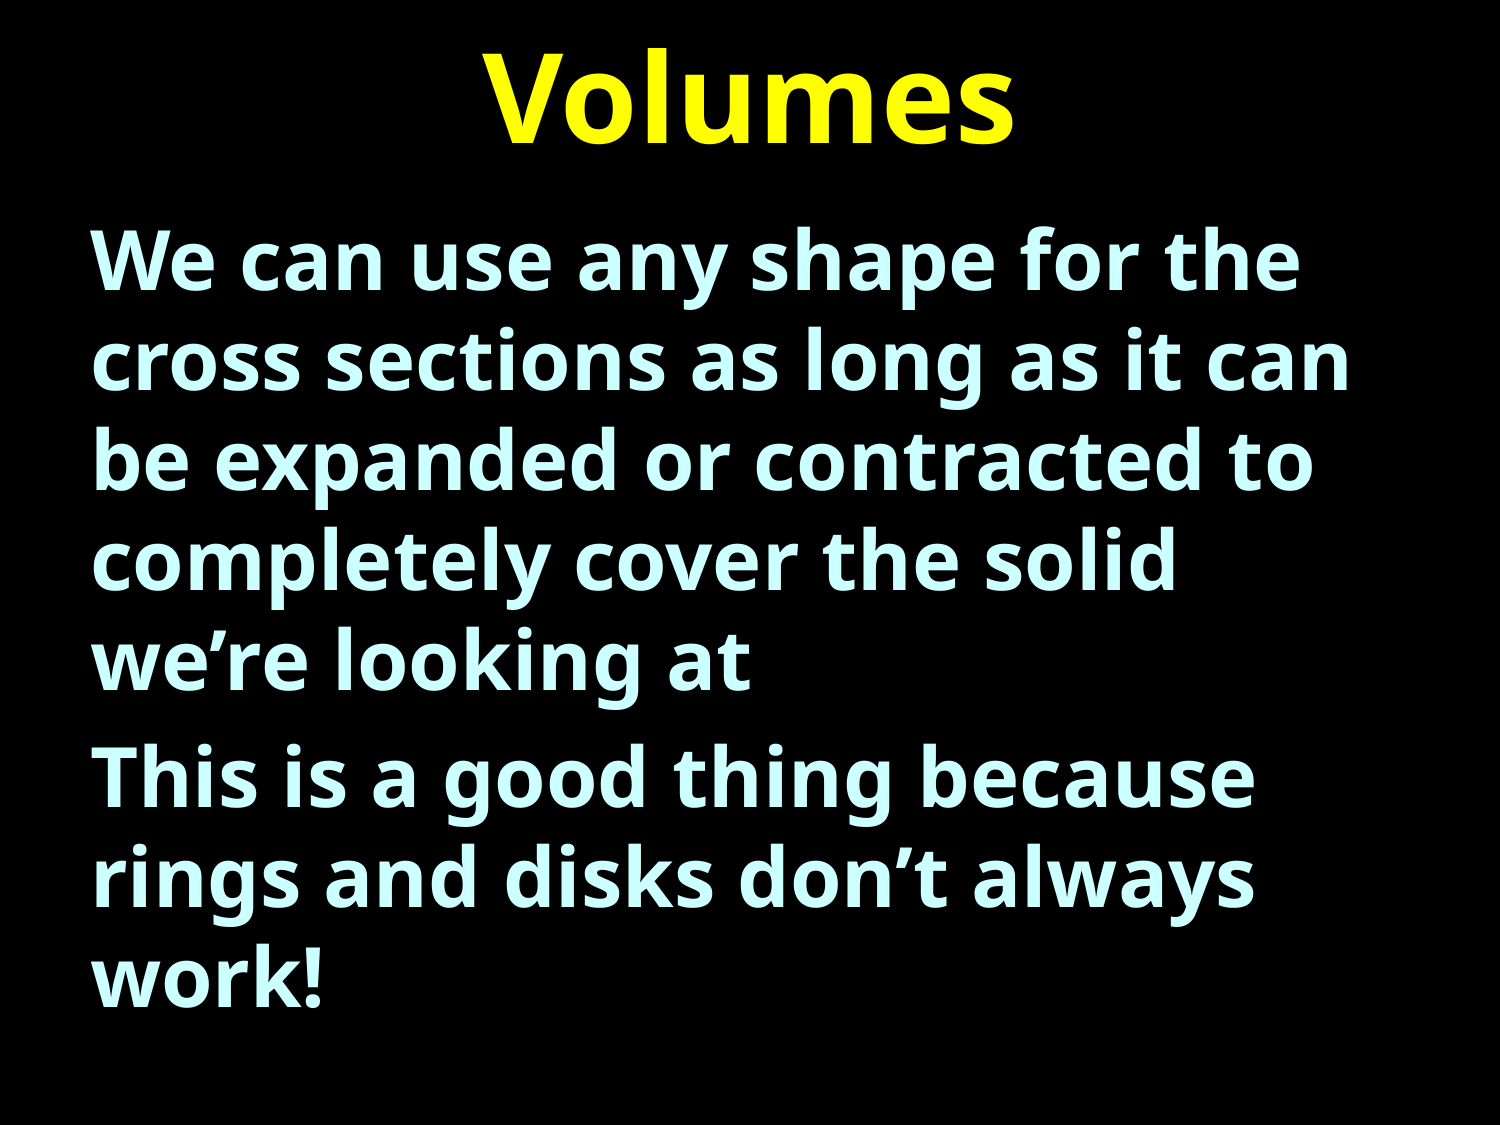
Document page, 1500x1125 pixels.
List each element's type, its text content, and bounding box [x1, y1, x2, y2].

list We can use any shape for the cross sections as long as it can be expanded or contracted to completely cover the solid we’re looking at This is a good thing because rings and disks don’t always work! [75, 200, 1425, 1125]
title Volumes [0, 0, 1500, 188]
